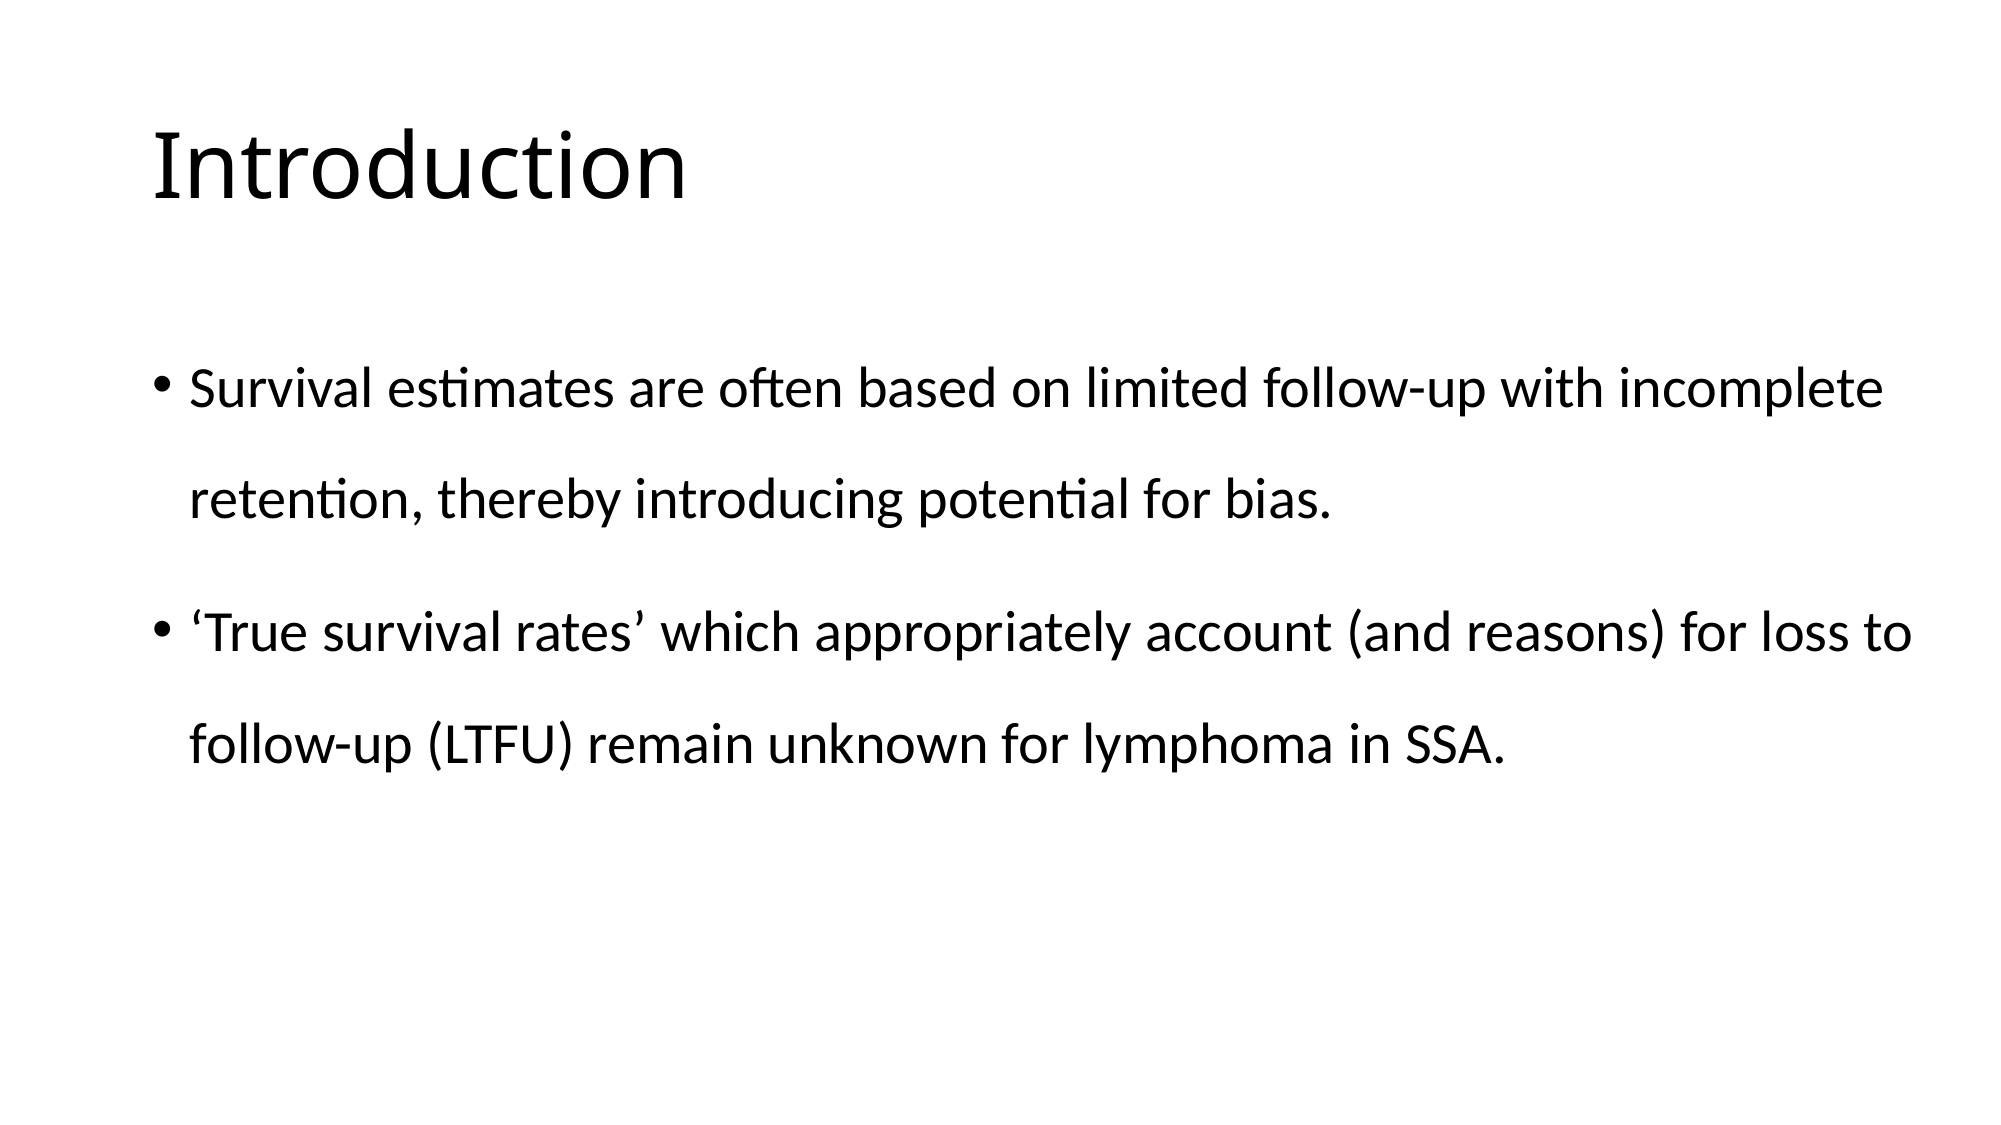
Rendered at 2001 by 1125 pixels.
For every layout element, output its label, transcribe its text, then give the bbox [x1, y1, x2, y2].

list Survival estimates are often based on limited follow-up with incomplete retention, thereby introducing potential for bias. ‘True survival rates’ which appropriately account (and reasons) for loss to follow-up (LTFU) remain unknown for lymphoma in SSA. [137, 299, 1965, 1014]
title Introduction [137, 59, 1863, 278]
